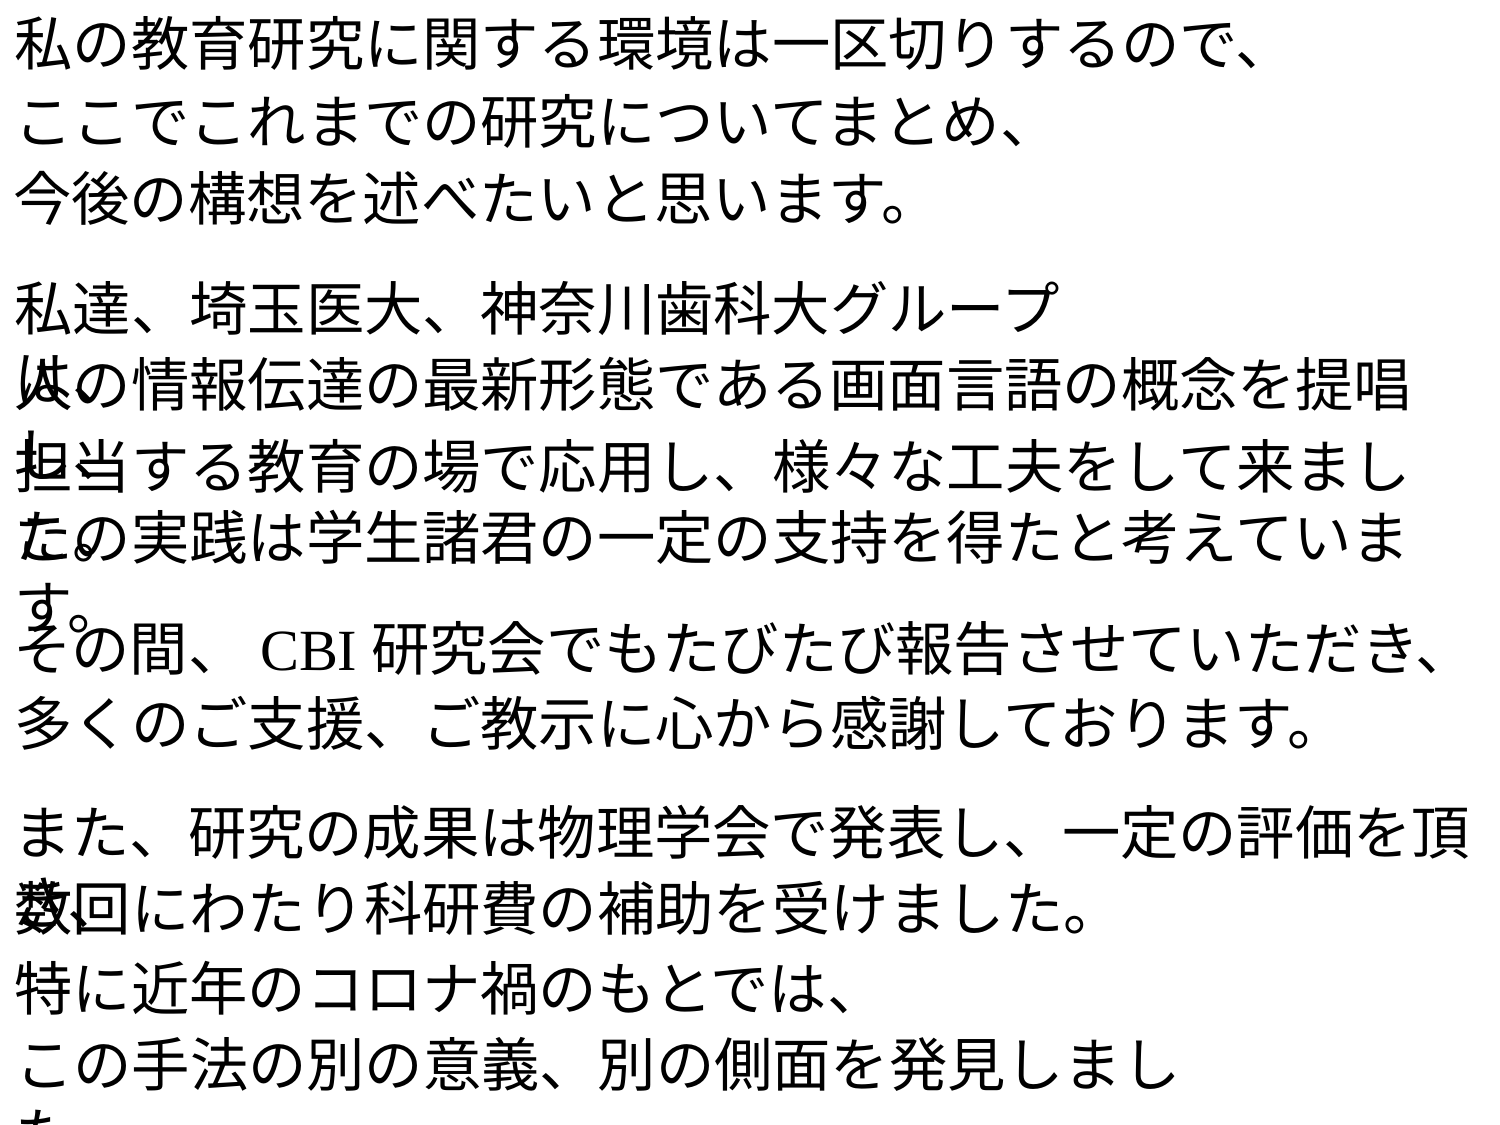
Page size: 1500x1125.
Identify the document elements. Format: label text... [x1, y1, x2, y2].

text_box 人の情報伝達の最新形態である画面言語の概念を提唱し、 [0, 341, 1500, 422]
text_box この手法の別の意義、別の側面を発見しました。 [0, 1020, 1268, 1125]
text_box ここでこれまでの研究についてまとめ、 [0, 77, 1173, 163]
text_box 担当する教育の場で応用し、様々な工夫をして来ました。 [0, 422, 1500, 493]
text_box 多くのご支援、ご教示に心から感謝しております。 [0, 679, 1500, 765]
text_box 今後の構想を述べたいと思います。 [0, 154, 1015, 240]
text_box 数回にわたり科研費の補助を受けました。 [0, 865, 1500, 950]
text_box また、研究の成果は物理学会で発表し、一定の評価を頂き、 [0, 789, 1499, 865]
text_box 私達、埼玉医大、神奈川歯科大グループは、 [0, 264, 1173, 341]
text_box その間、CBI研究会でもたびたび報告させていただき、 [0, 604, 1499, 679]
text_box 私の教育研究に関する環境は一区切りするので、 [0, 0, 1500, 85]
text_box 特に近年のコロナ禍のもとでは、 [0, 944, 1035, 1020]
text_box この実践は学生諸君の一定の支持を得たと考えています。 [0, 493, 1500, 649]
